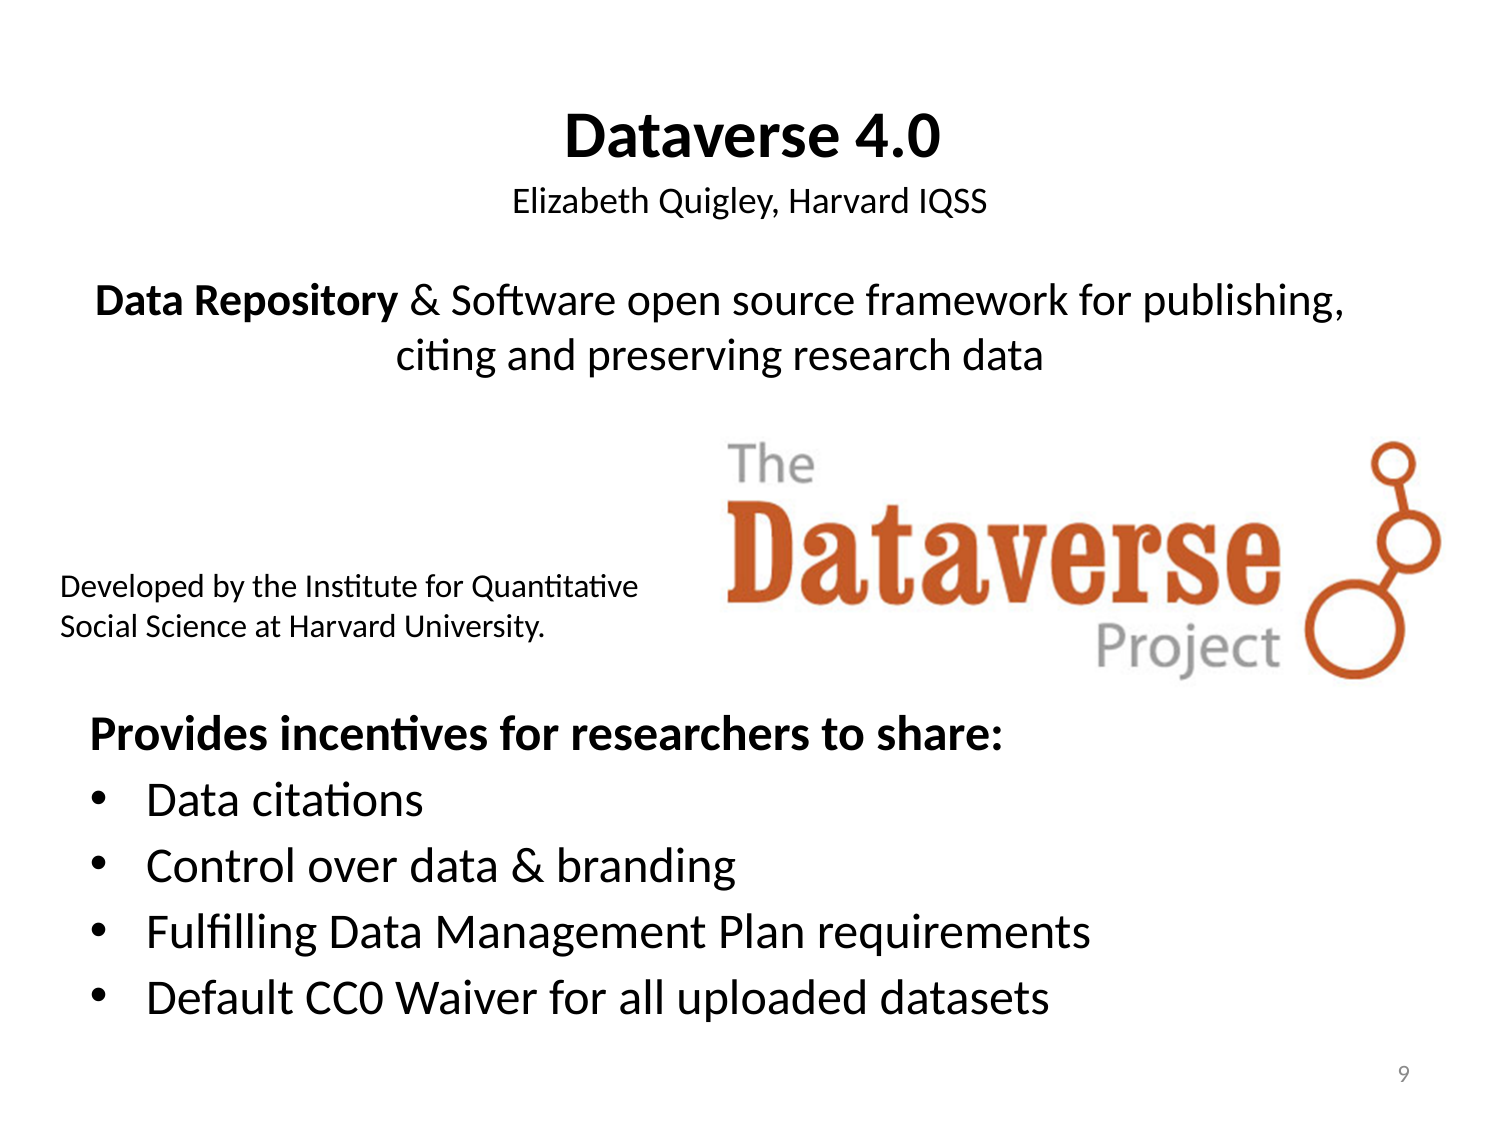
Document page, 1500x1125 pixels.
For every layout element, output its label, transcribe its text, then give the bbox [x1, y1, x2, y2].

slide_number 9 [1074, 1042, 1425, 1103]
text_box Provides incentives for researchers to share: Data citations Control over data & branding Fulfilling Data Management Plan requirements Default CC0 Waiver for all uploaded datasets [74, 687, 1425, 1033]
text_box Developed by the Institute for Quantitative Social Science at Harvard University. [45, 556, 690, 652]
title Dataverse 4.0 Elizabeth Quigley, Harvard IQSS [75, 50, 1425, 238]
text_box Data Repository & Software open source framework for publishing, citing and preserving research data [45, 262, 1396, 388]
picture [695, 424, 1460, 699]
